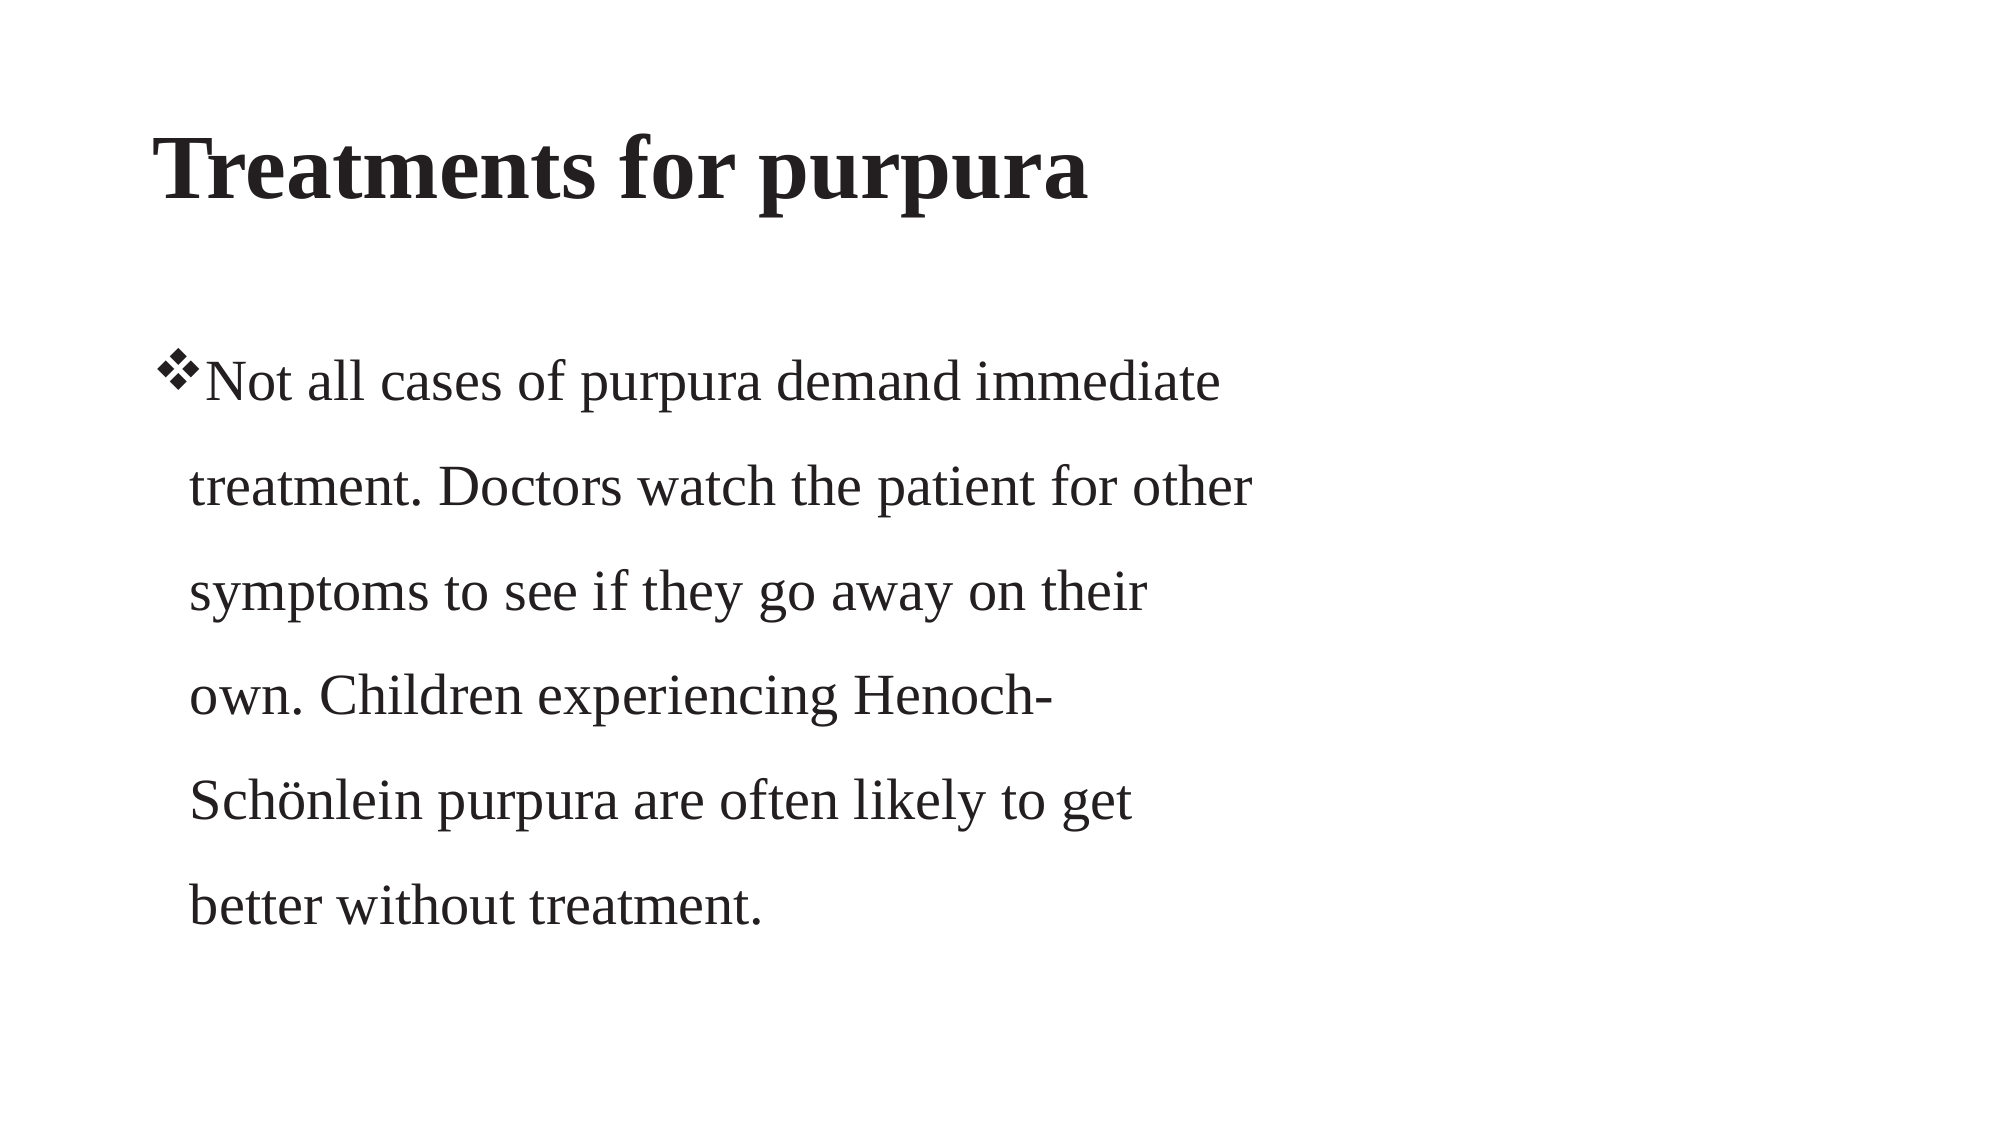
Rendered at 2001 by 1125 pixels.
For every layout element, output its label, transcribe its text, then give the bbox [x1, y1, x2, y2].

list Not all cases of purpura demand immediate treatment. Doctors watch the patient for other symptoms to see if they go away on their own. Children experiencing Henoch-Schönlein purpura are often likely to get better without treatment. [137, 299, 1290, 1014]
title Treatments for purpura [137, 59, 1863, 278]
